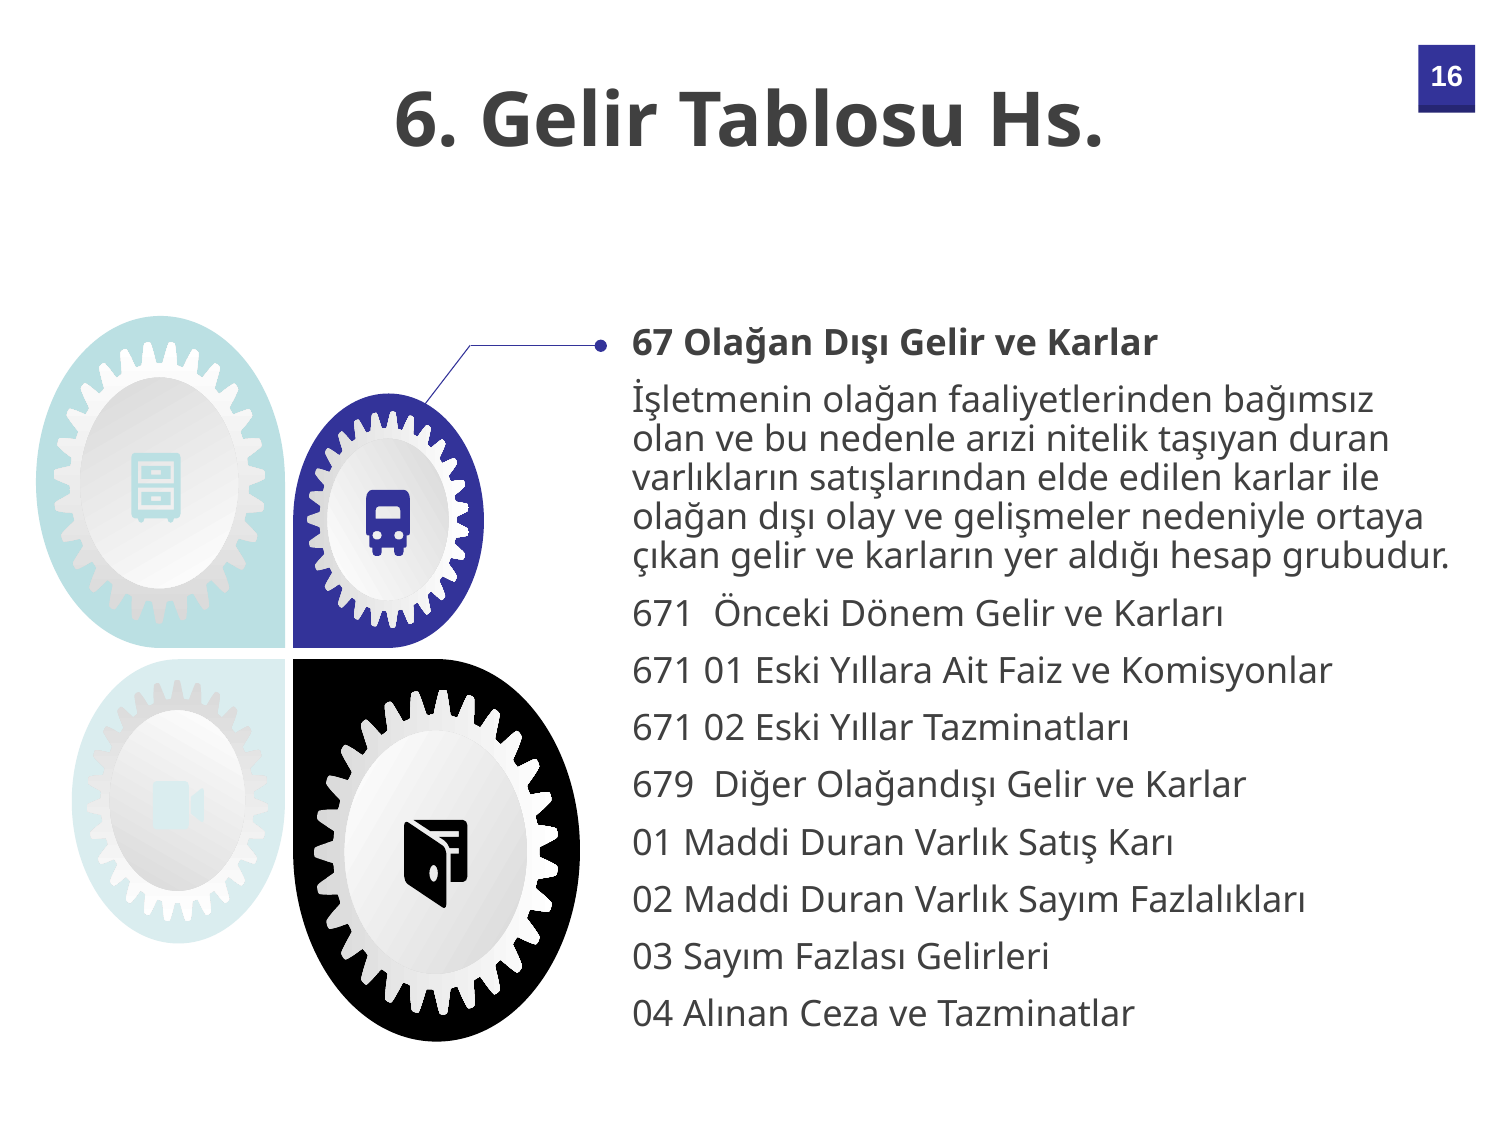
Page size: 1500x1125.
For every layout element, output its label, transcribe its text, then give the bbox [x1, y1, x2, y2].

list 6. Gelir Tablosu Hs. [376, 63, 1124, 191]
list 67 Olağan Dışı Gelir ve Karlar İşletmenin olağan faaliyetlerinden bağımsız olan ve bu nedenle arızi nitelik taşıyan duran varlıkların satışlarından elde edilen karlar ile olağan dışı olay ve gelişmeler nedeniyle ortaya çıkan gelir ve karların yer aldığı hesap grubudur. 671 Önceki Dönem Gelir ve Karları 671 01 Eski Yıllara Ait Faiz ve Komisyonlar 671 02 Eski Yıllar Tazminatları 679 Diğer Olağandışı Gelir ve Karlar 01 Maddi Duran Varlık Satış Karı 02 Maddi Duran Varlık Sayım Fazlalıkları 03 Sayım Fazlası Gelirleri 04 Alınan Ceza ve Tazminatlar [617, 315, 1469, 1081]
